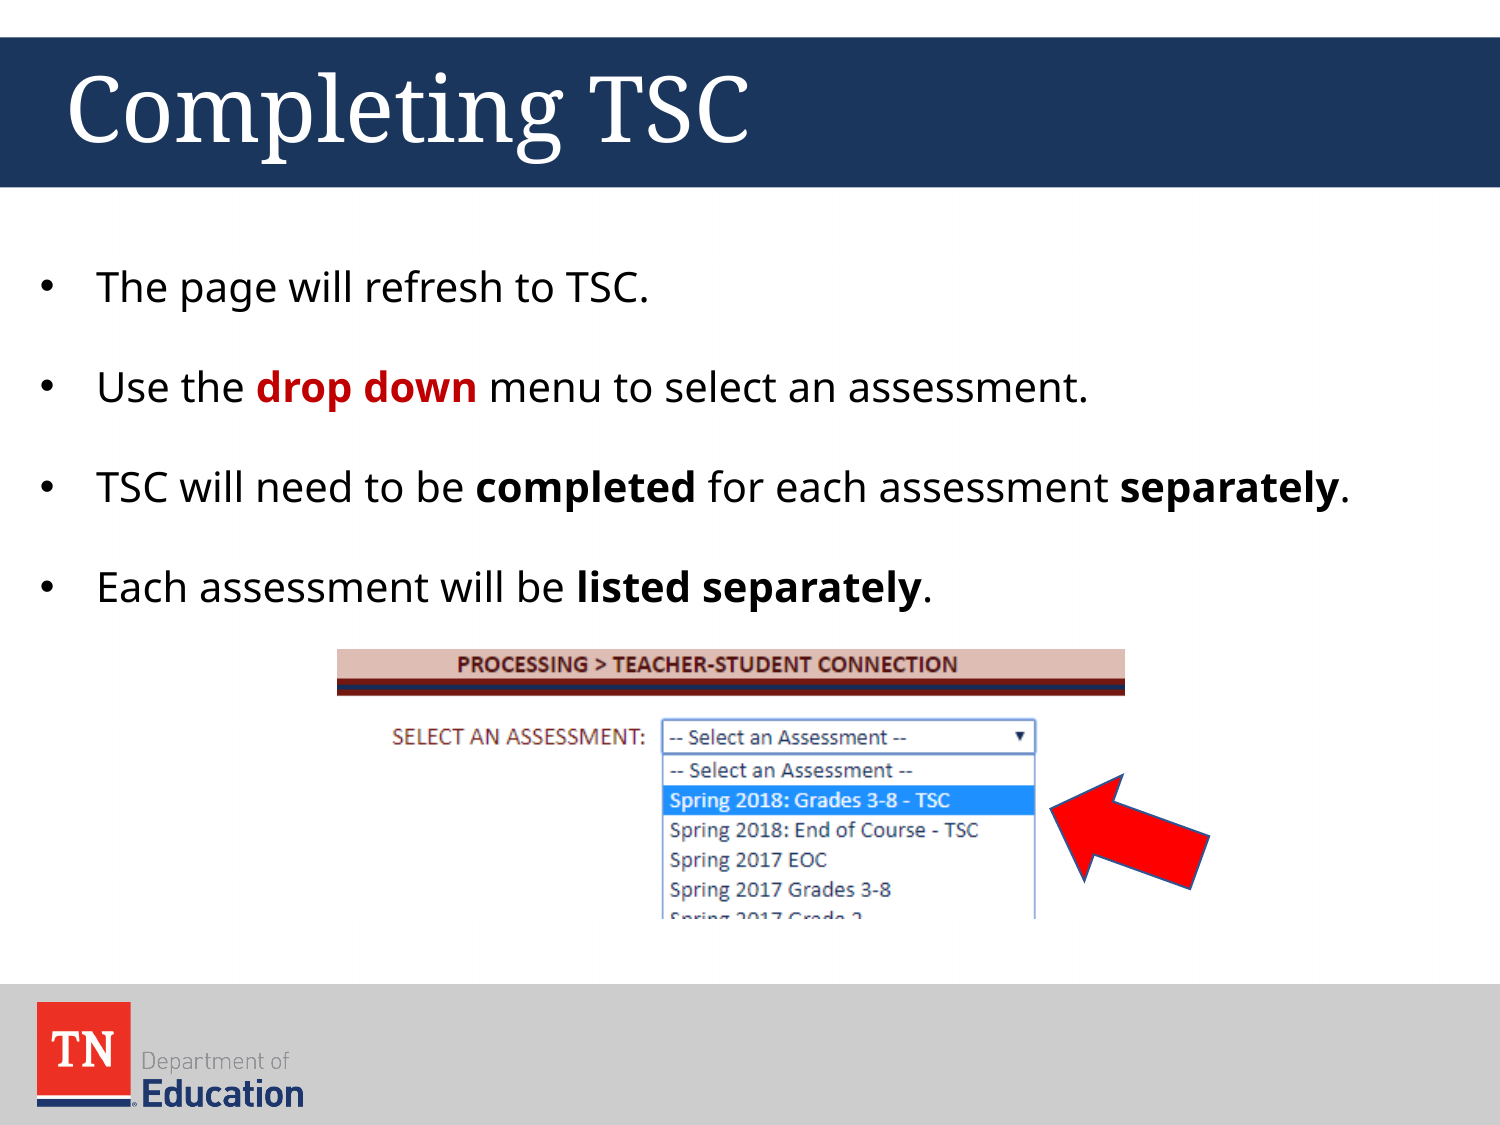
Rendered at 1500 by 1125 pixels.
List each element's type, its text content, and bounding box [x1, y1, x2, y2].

picture [37, 1002, 303, 1107]
title Completing TSC [50, 37, 1413, 188]
text_box The page will refresh to TSC. Use the drop down menu to select an assessment. TSC will need to be completed for each assessment separately. Each assessment will be listed separately. [24, 253, 1413, 619]
picture [0, 188, 1500, 984]
text_box [1125, 804, 1211, 891]
